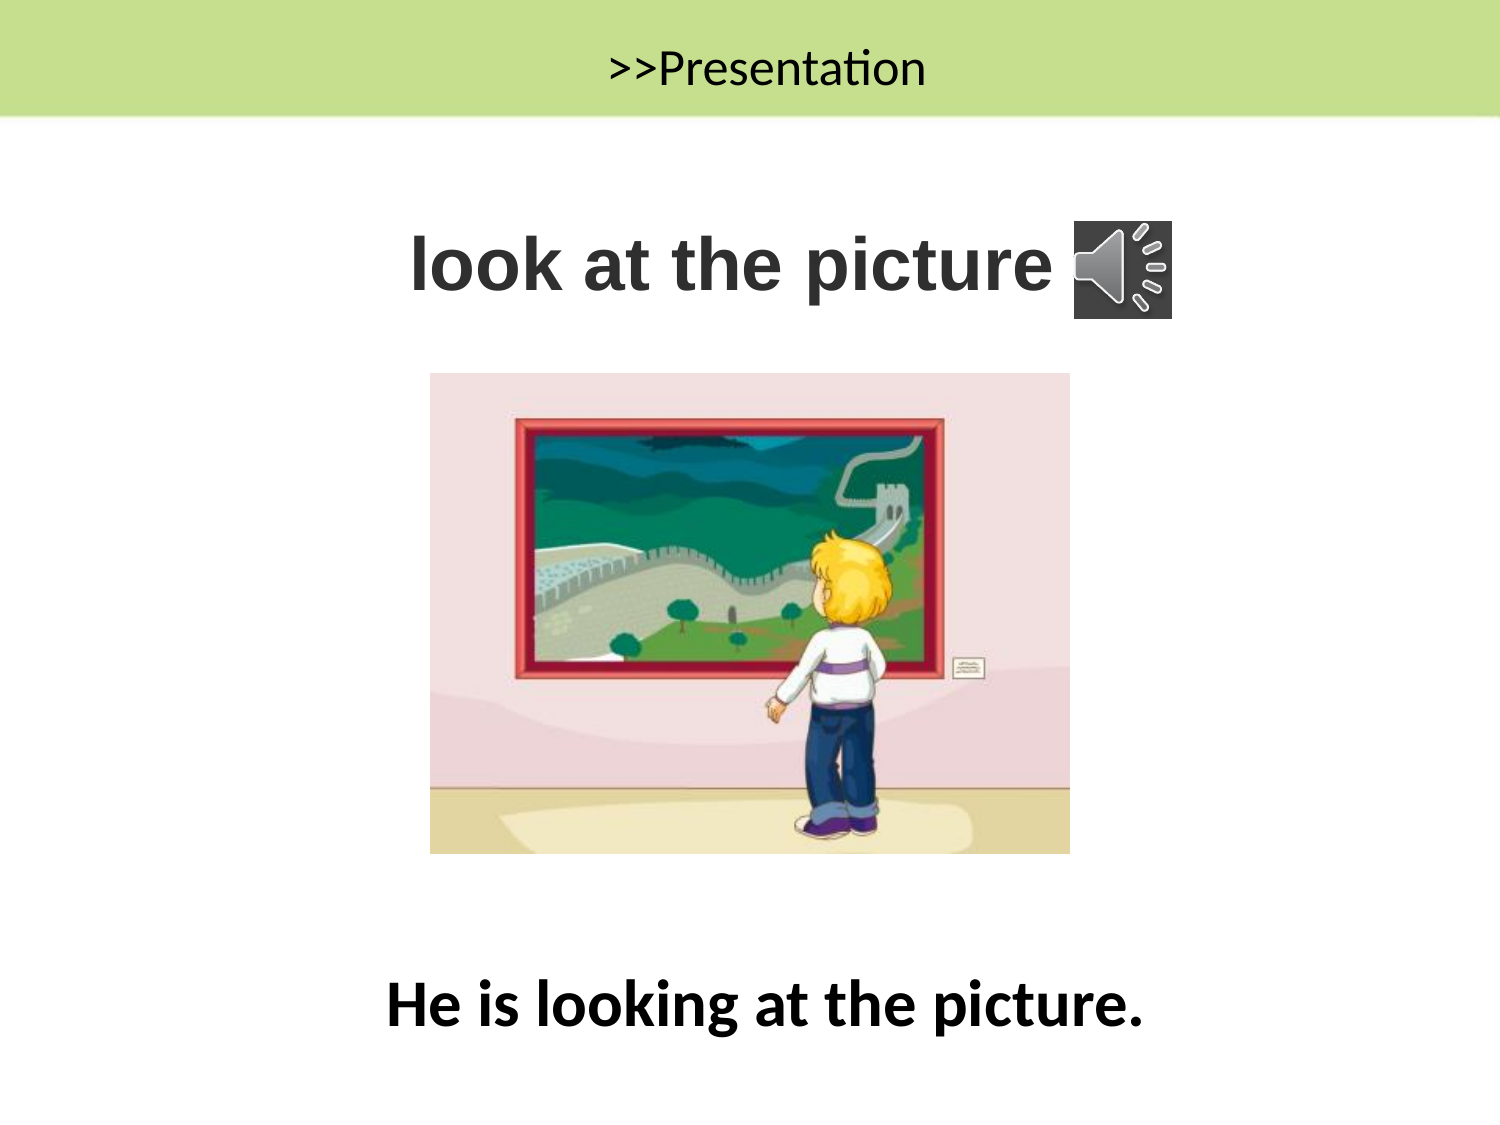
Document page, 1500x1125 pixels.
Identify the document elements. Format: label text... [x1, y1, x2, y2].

text_box look at the picture [394, 208, 1106, 313]
title >>Presentation [86, 25, 1447, 104]
text_box He is looking at the picture. [371, 928, 1162, 1048]
picture [0, 0, 1500, 1125]
